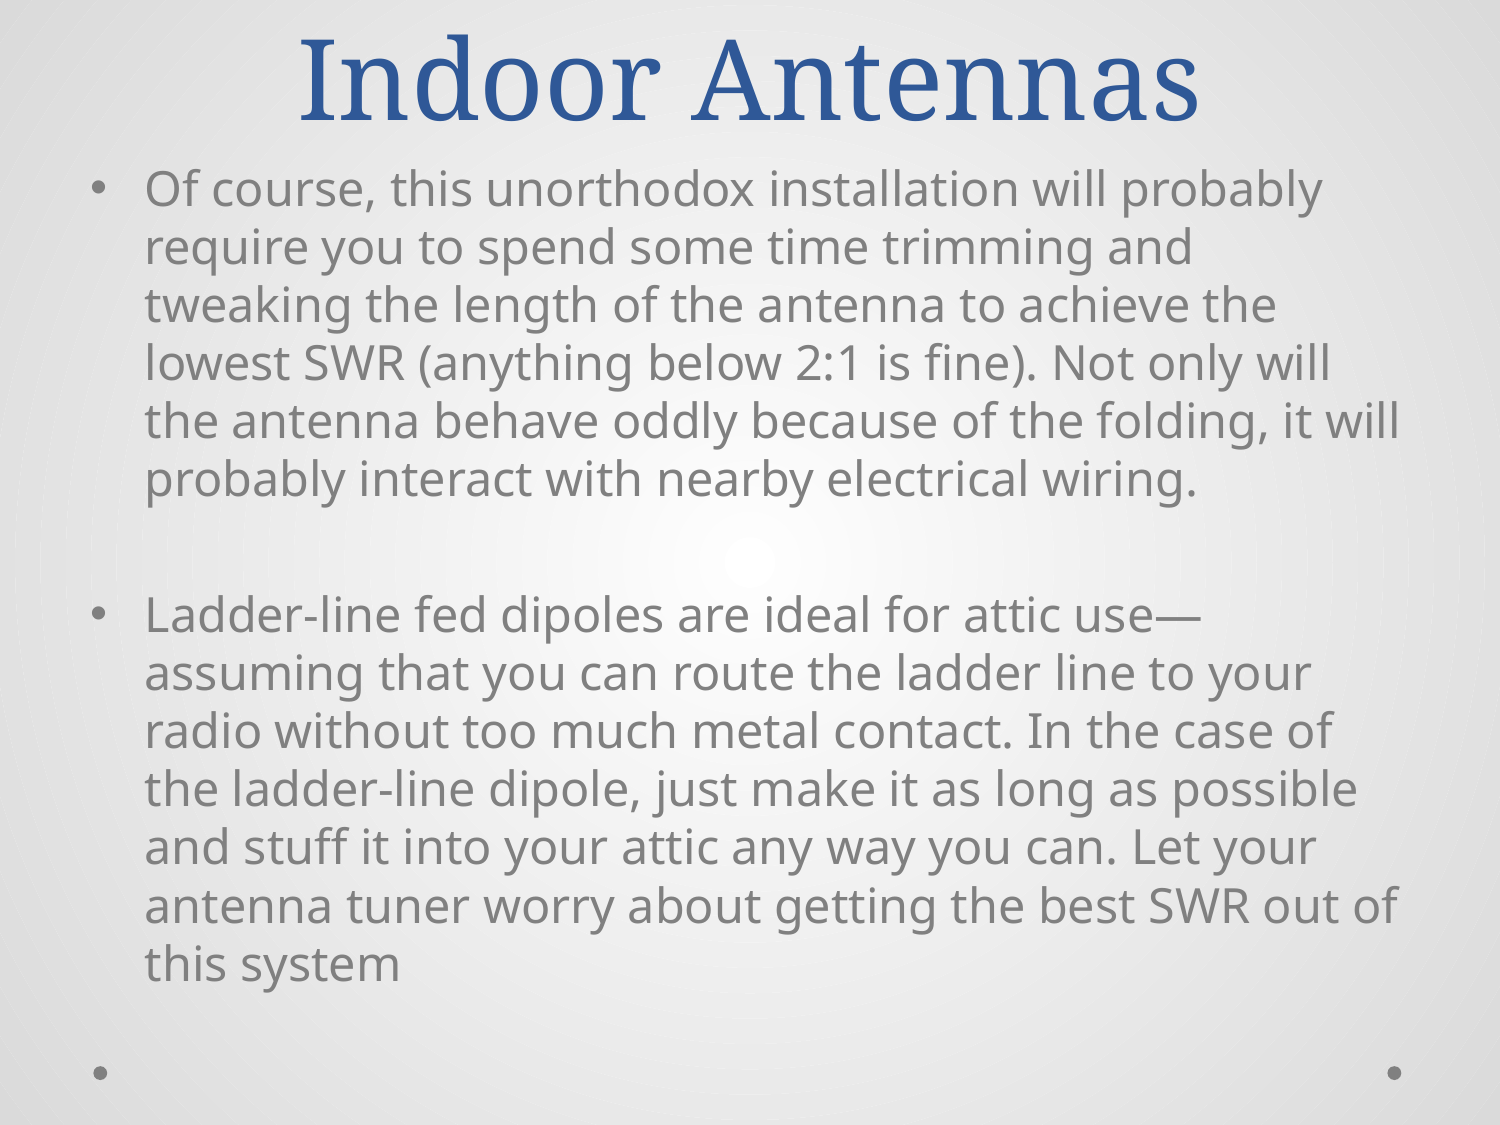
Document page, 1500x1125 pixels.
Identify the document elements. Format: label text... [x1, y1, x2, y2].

list Of course, this unorthodox installation will probably require you to spend some time trimming and tweaking the length of the antenna to achieve the lowest SWR (anything below 2:1 is fine). Not only will the antenna behave oddly because of the folding, it will probably interact with nearby electrical wiring. Ladder-line fed dipoles are ideal for attic use—assuming that you can route the ladder line to your radio without too much metal contact. In the case of the ladder-line dipole, just make it as long as possible and stuff it into your attic any way you can. Let your antenna tuner worry about getting the best SWR out of this system [75, 149, 1425, 1005]
title Indoor Antennas [75, 0, 1425, 149]
